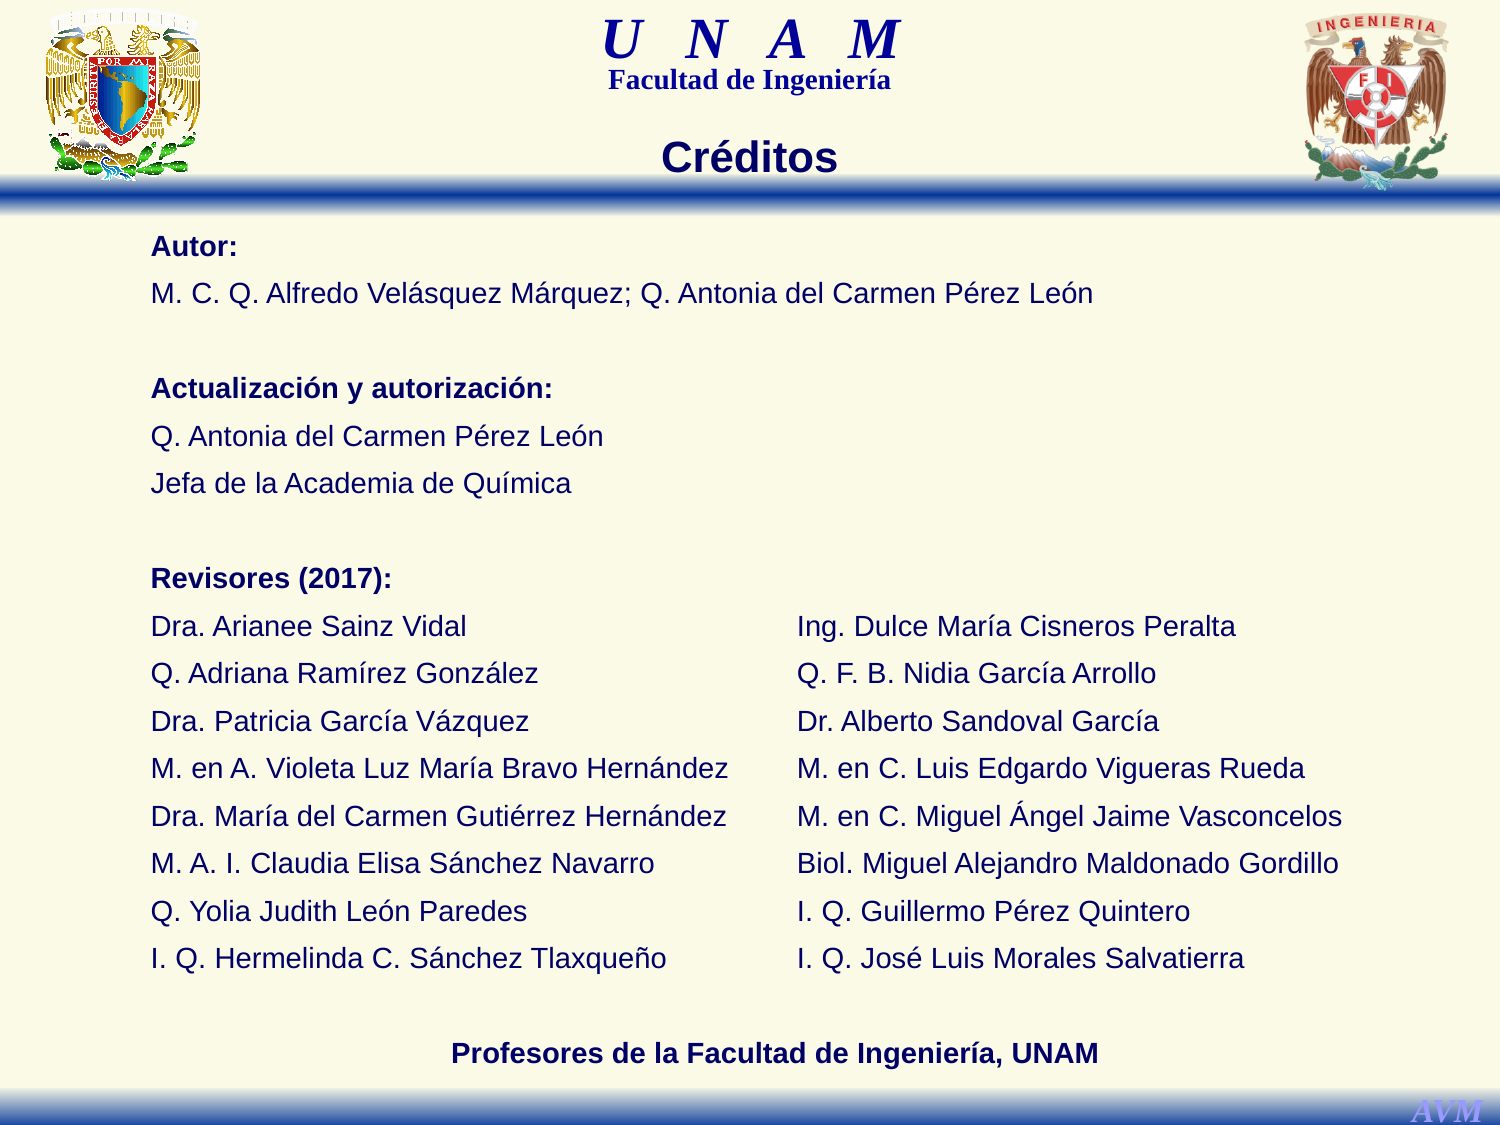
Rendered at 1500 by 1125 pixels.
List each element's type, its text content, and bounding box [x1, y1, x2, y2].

picture [1299, 5, 1453, 198]
text_box Autor: M. C. Q. Alfredo Velásquez Márquez; Q. Antonia del Carmen Pérez León Actualización y autorización: Q. Antonia del Carmen Pérez León Jefa de la Academia de Química Revisores (2017): Dra. Arianee Sainz Vidal Ing. Dulce María Cisneros Peralta Q. Adriana Ramírez González Q. F. B. Nidia García Arrollo Dra. Patricia García Vázquez Dr. Alberto Sandoval García M. en A. Violeta Luz María Bravo Hernández M. en C. Luis Edgardo Vigueras Rueda Dra. María del Carmen Gutiérrez Hernández M. en C. Miguel Ángel Jaime Vasconcelos M. A. I. Claudia Elisa Sánchez Navarro Biol. Miguel Alejandro Maldonado Gordillo Q. Yolia Judith León Paredes I. Q. Guillermo Pérez Quintero I. Q. Hermelinda C. Sánchez Tlaxqueño I. Q. José Luis Morales Salvatierra Profesores de la Facultad de Ingeniería, UNAM [135, 219, 1416, 1077]
picture [46, 8, 200, 181]
text_box Créditos [646, 121, 854, 189]
